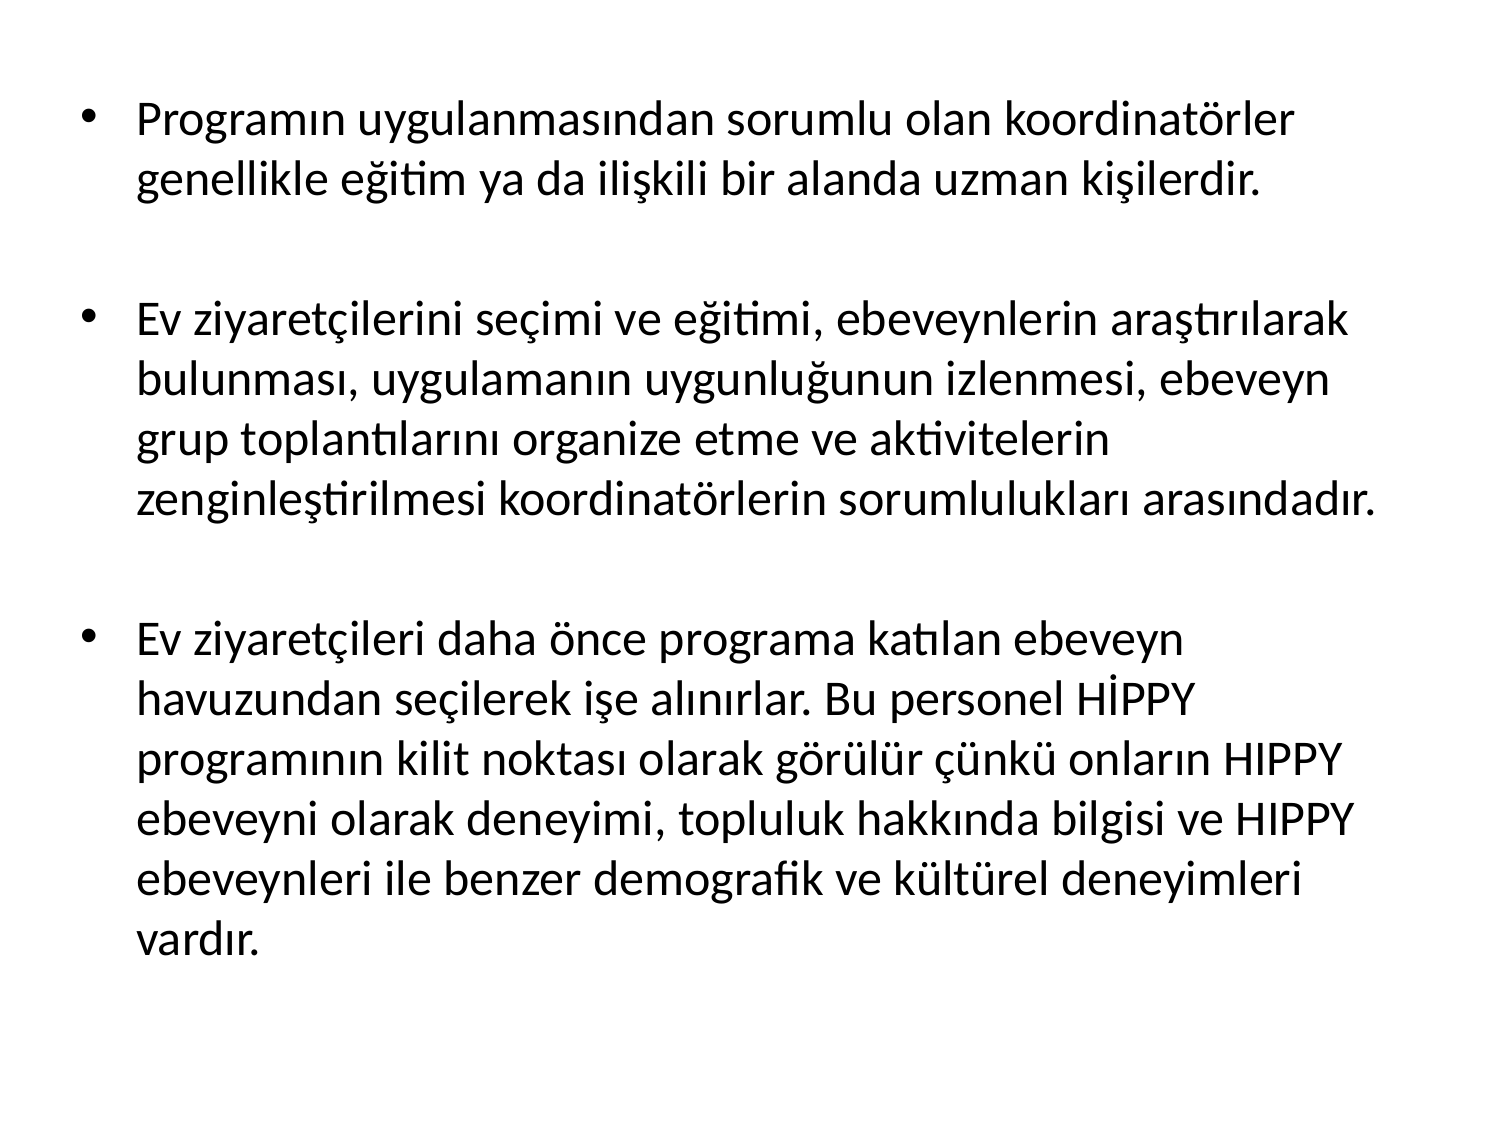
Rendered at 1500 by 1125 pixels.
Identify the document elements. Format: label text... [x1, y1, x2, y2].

list Programın uygulanmasından sorumlu olan koordinatörler genellikle eğitim ya da ilişkili bir alanda uzman kişilerdir. Ev ziyaretçilerini seçimi ve eğitimi, ebeveynlerin araştırılarak bulunması, uygulamanın uygunluğunun izlenmesi, ebeveyn grup toplantılarını organize etme ve aktivitelerin zenginleştirilmesi koordinatörlerin sorumlulukları arasındadır. Ev ziyaretçileri daha önce programa katılan ebeveyn havuzundan seçilerek işe alınırlar. Bu personel HİPPY programının kilit noktası olarak görülür çünkü onların HIPPY ebeveyni olarak deneyimi, topluluk hakkında bilgisi ve HIPPY ebeveynleri ile benzer demografik ve kültürel deneyimleri vardır. [64, 78, 1425, 1005]
